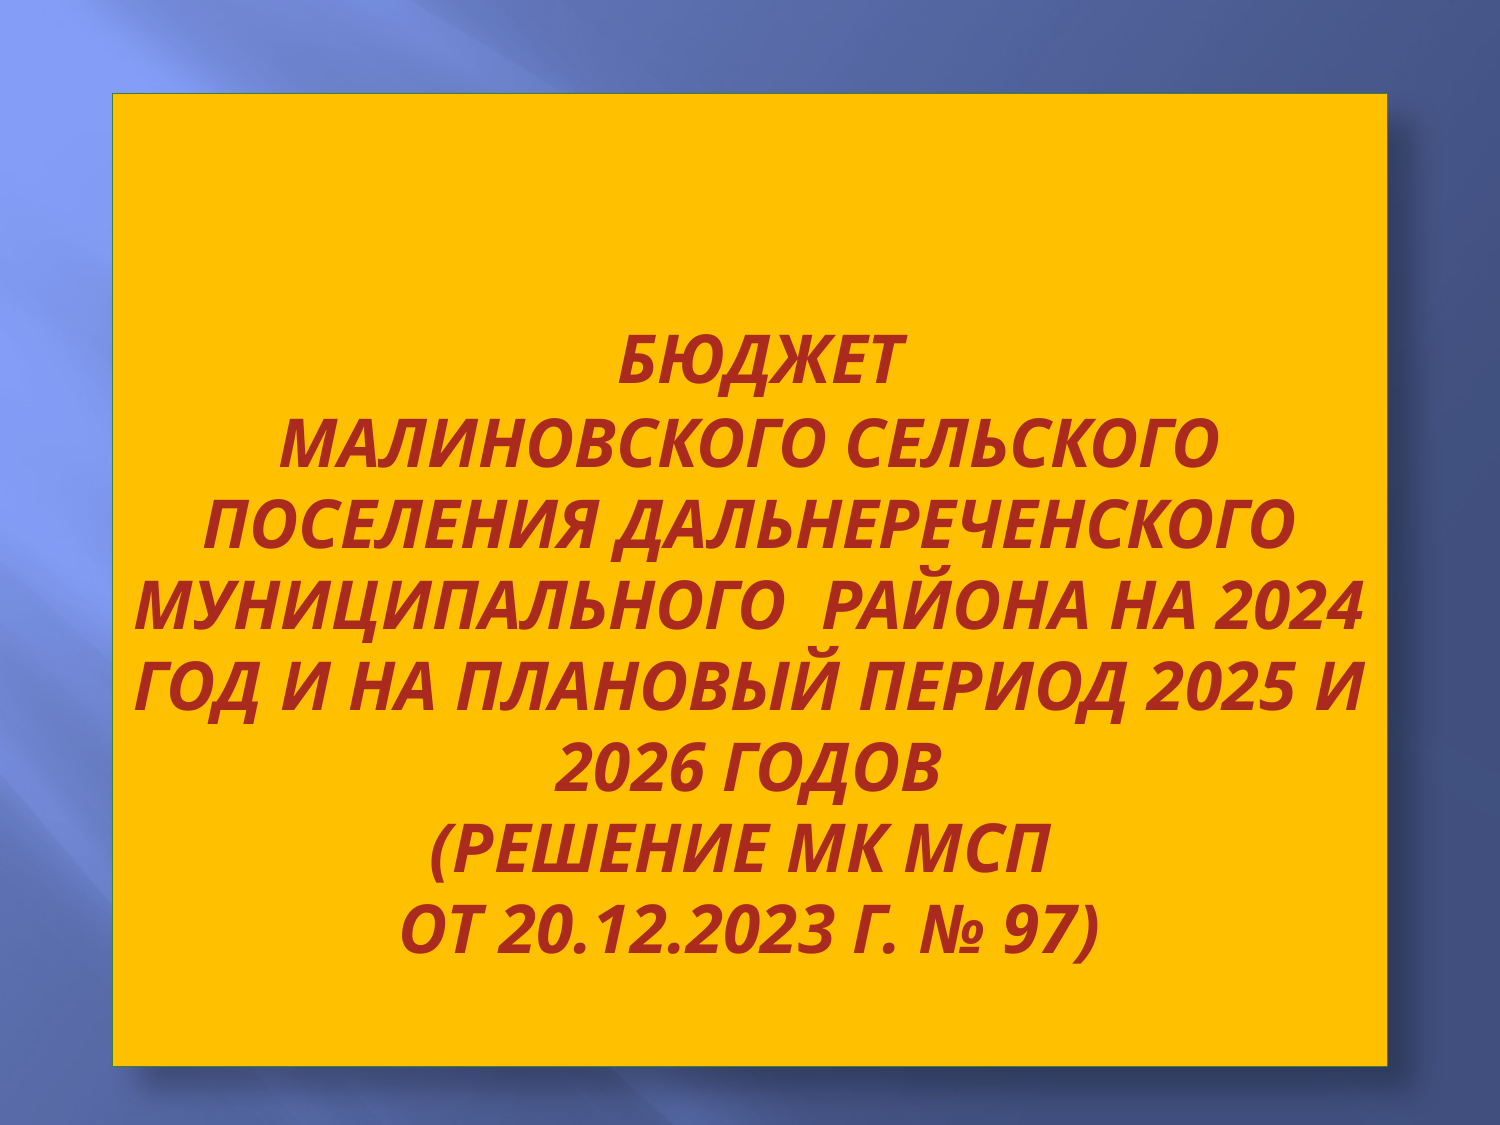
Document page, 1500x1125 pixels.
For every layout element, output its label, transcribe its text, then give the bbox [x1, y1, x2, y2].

title бюджет Малиновского сельского поселения Дальнереченского муниципального района на 2024 год и на плановый период 2025 и 2026 годов (решение МК МСП от 20.12.2023 г. № 97) [112, 93, 1388, 1067]
